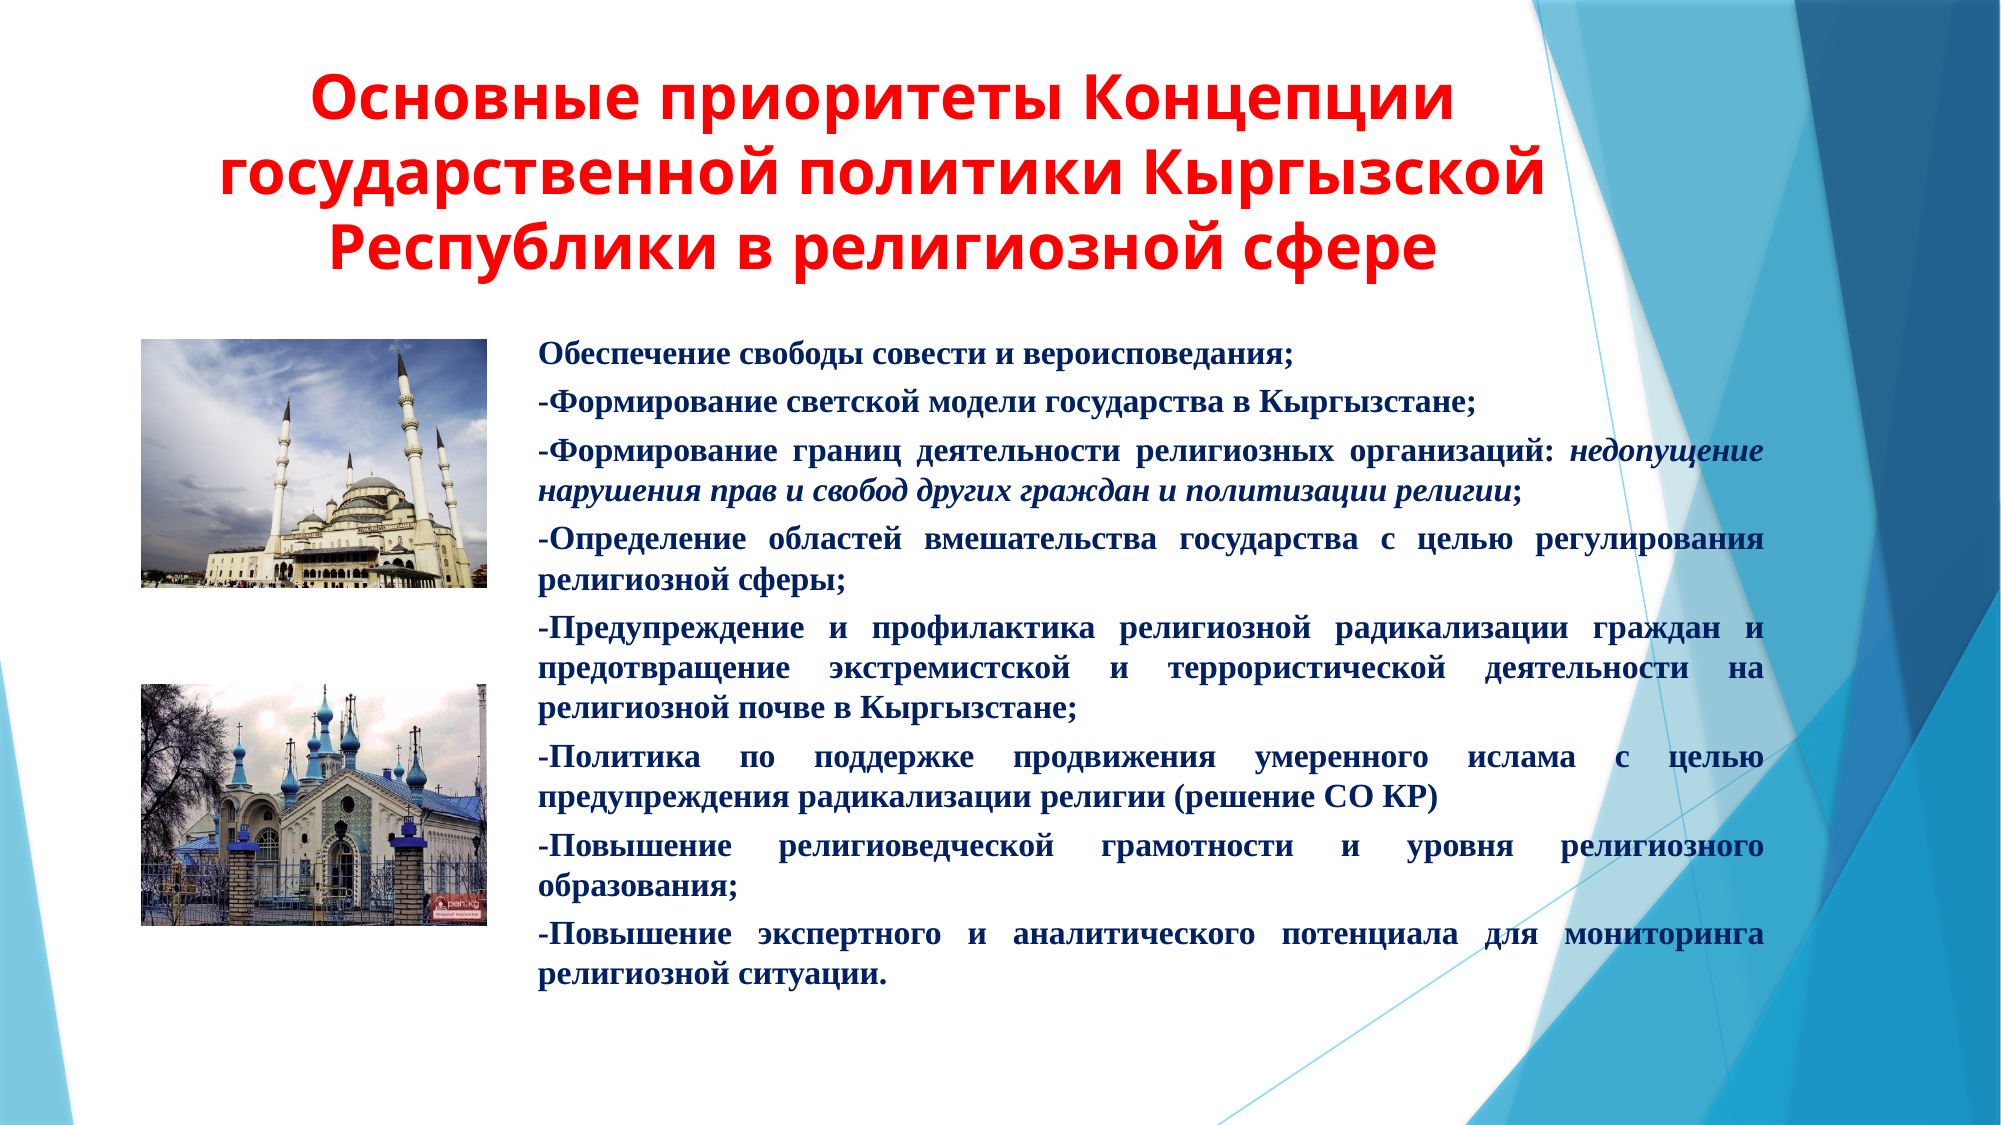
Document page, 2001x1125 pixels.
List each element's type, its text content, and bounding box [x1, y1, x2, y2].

list Обеспечение свободы совести и вероисповедания; -Формирование светской модели государства в Кыргызстане; -Формирование границ деятельности религиозных организаций: недопущение нарушения прав и свобод других граждан и политизации религии; -Определение областей вмешательства государства с целью регулирования религиозной сферы; -Предупреждение и профилактика религиозной радикализации граждан и предотвращение экстремистской и террористической деятельности на религиозной почве в Кыргызстане; -Политика по поддержке продвижения умеренного ислама с целью предупреждения радикализации религии (решение СО КР) -Повышение религиоведческой грамотности и уровня религиозного образования; -Повышение экспертного и аналитического потенциала для мониторинга религиозной ситуации. [522, 323, 1779, 1018]
picture [140, 339, 487, 589]
picture [140, 683, 487, 926]
title Основные приоритеты Концепции государственной политики Кыргызской Республики в религиозной сфере [161, 49, 1606, 317]
